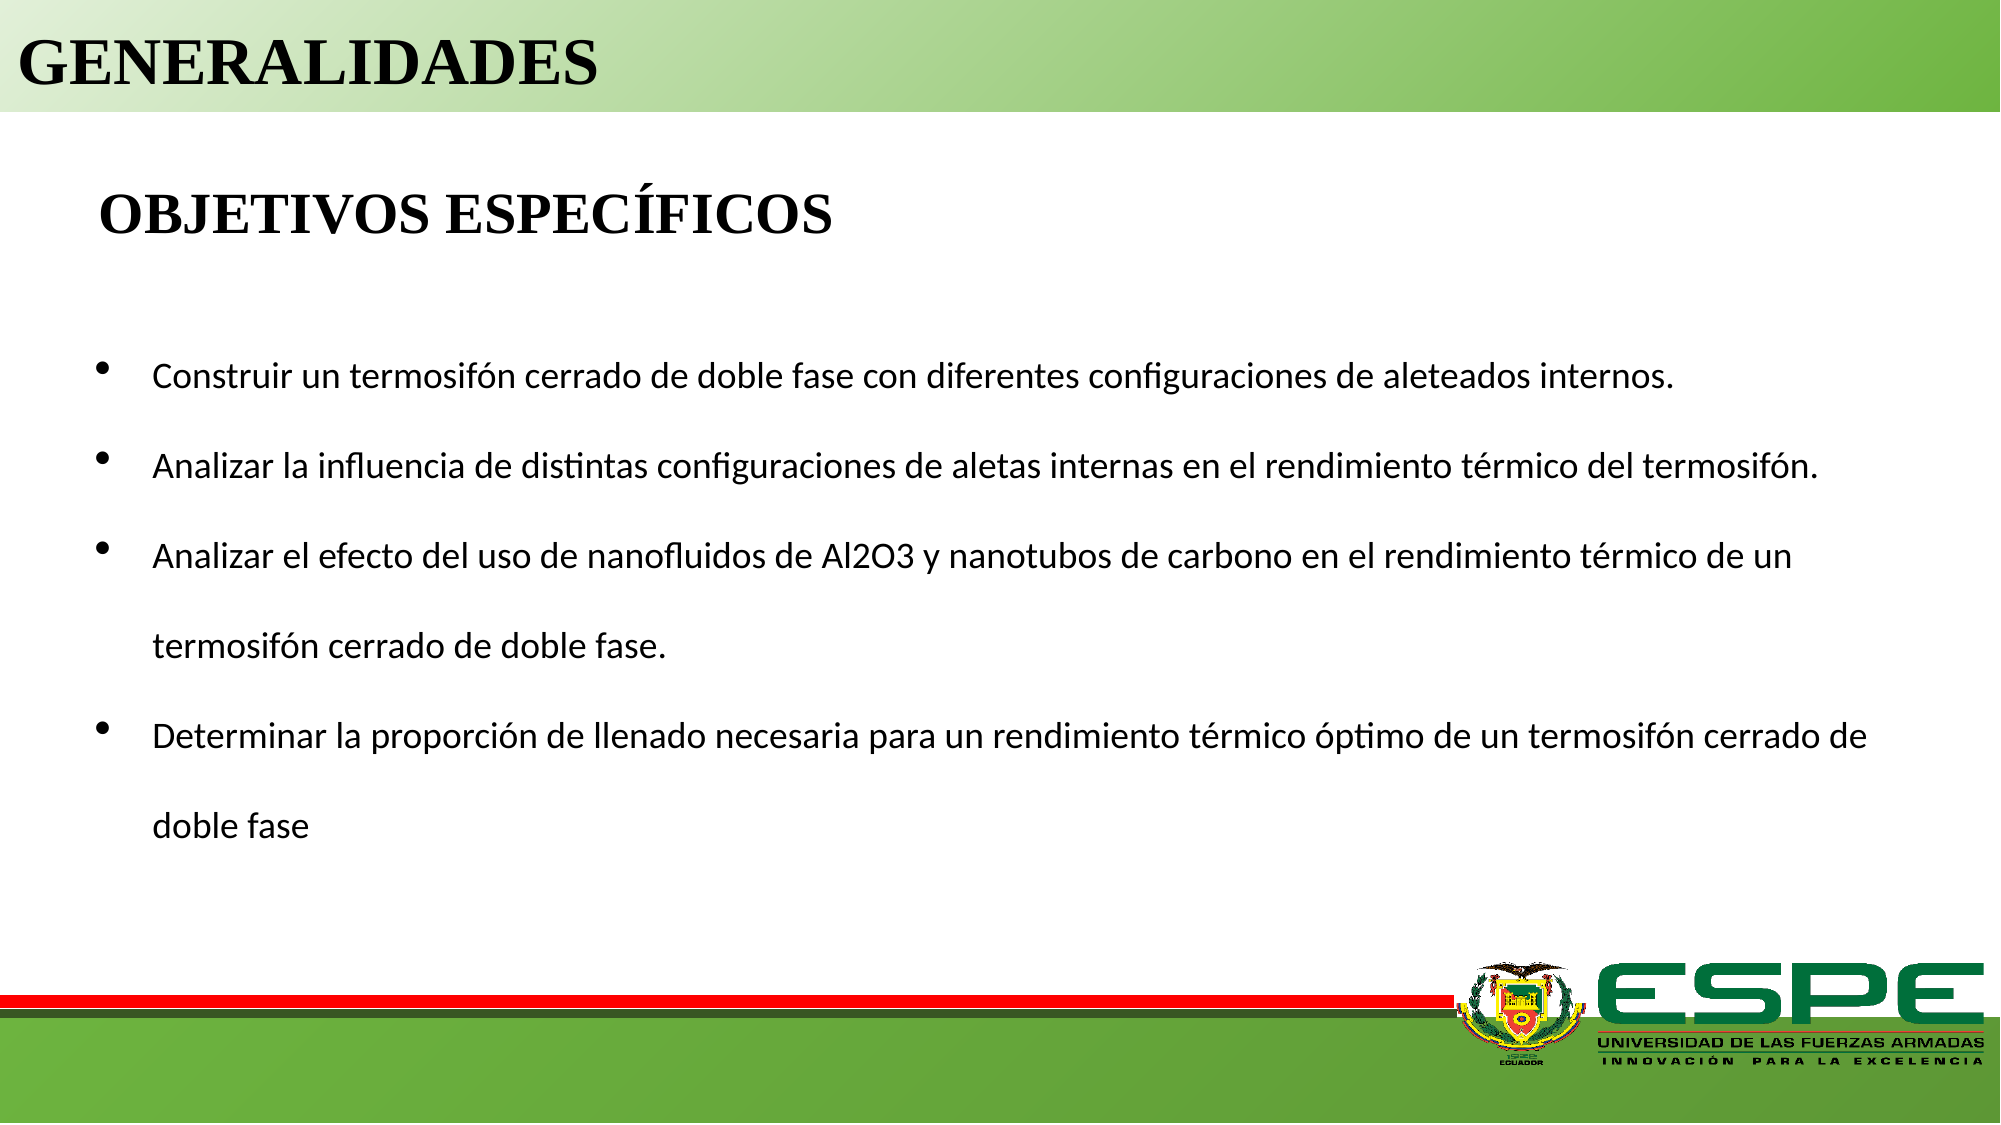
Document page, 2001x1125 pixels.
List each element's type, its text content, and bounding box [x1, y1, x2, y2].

text_box Construir un termosifón cerrado de doble fase con diferentes configuraciones de aleteados internos. Analizar la influencia de distintas configuraciones de aletas internas en el rendimiento térmico del termosifón. Analizar el efecto del uso de nanofluidos de Al2O3 y nanotubos de carbono en el rendimiento térmico de un termosifón cerrado de doble fase. Determinar la proporción de llenado necesaria para un rendimiento térmico óptimo de un termosifón cerrado de doble fase [81, 298, 1919, 915]
text_box GENERALIDADES [2, 10, 616, 106]
text_box [0, 1017, 2000, 1124]
text_box [1456, 962, 1984, 1065]
text_box OBJETIVOS ESPECÍFICOS [0, 167, 936, 253]
text_box [0, 0, 2000, 113]
